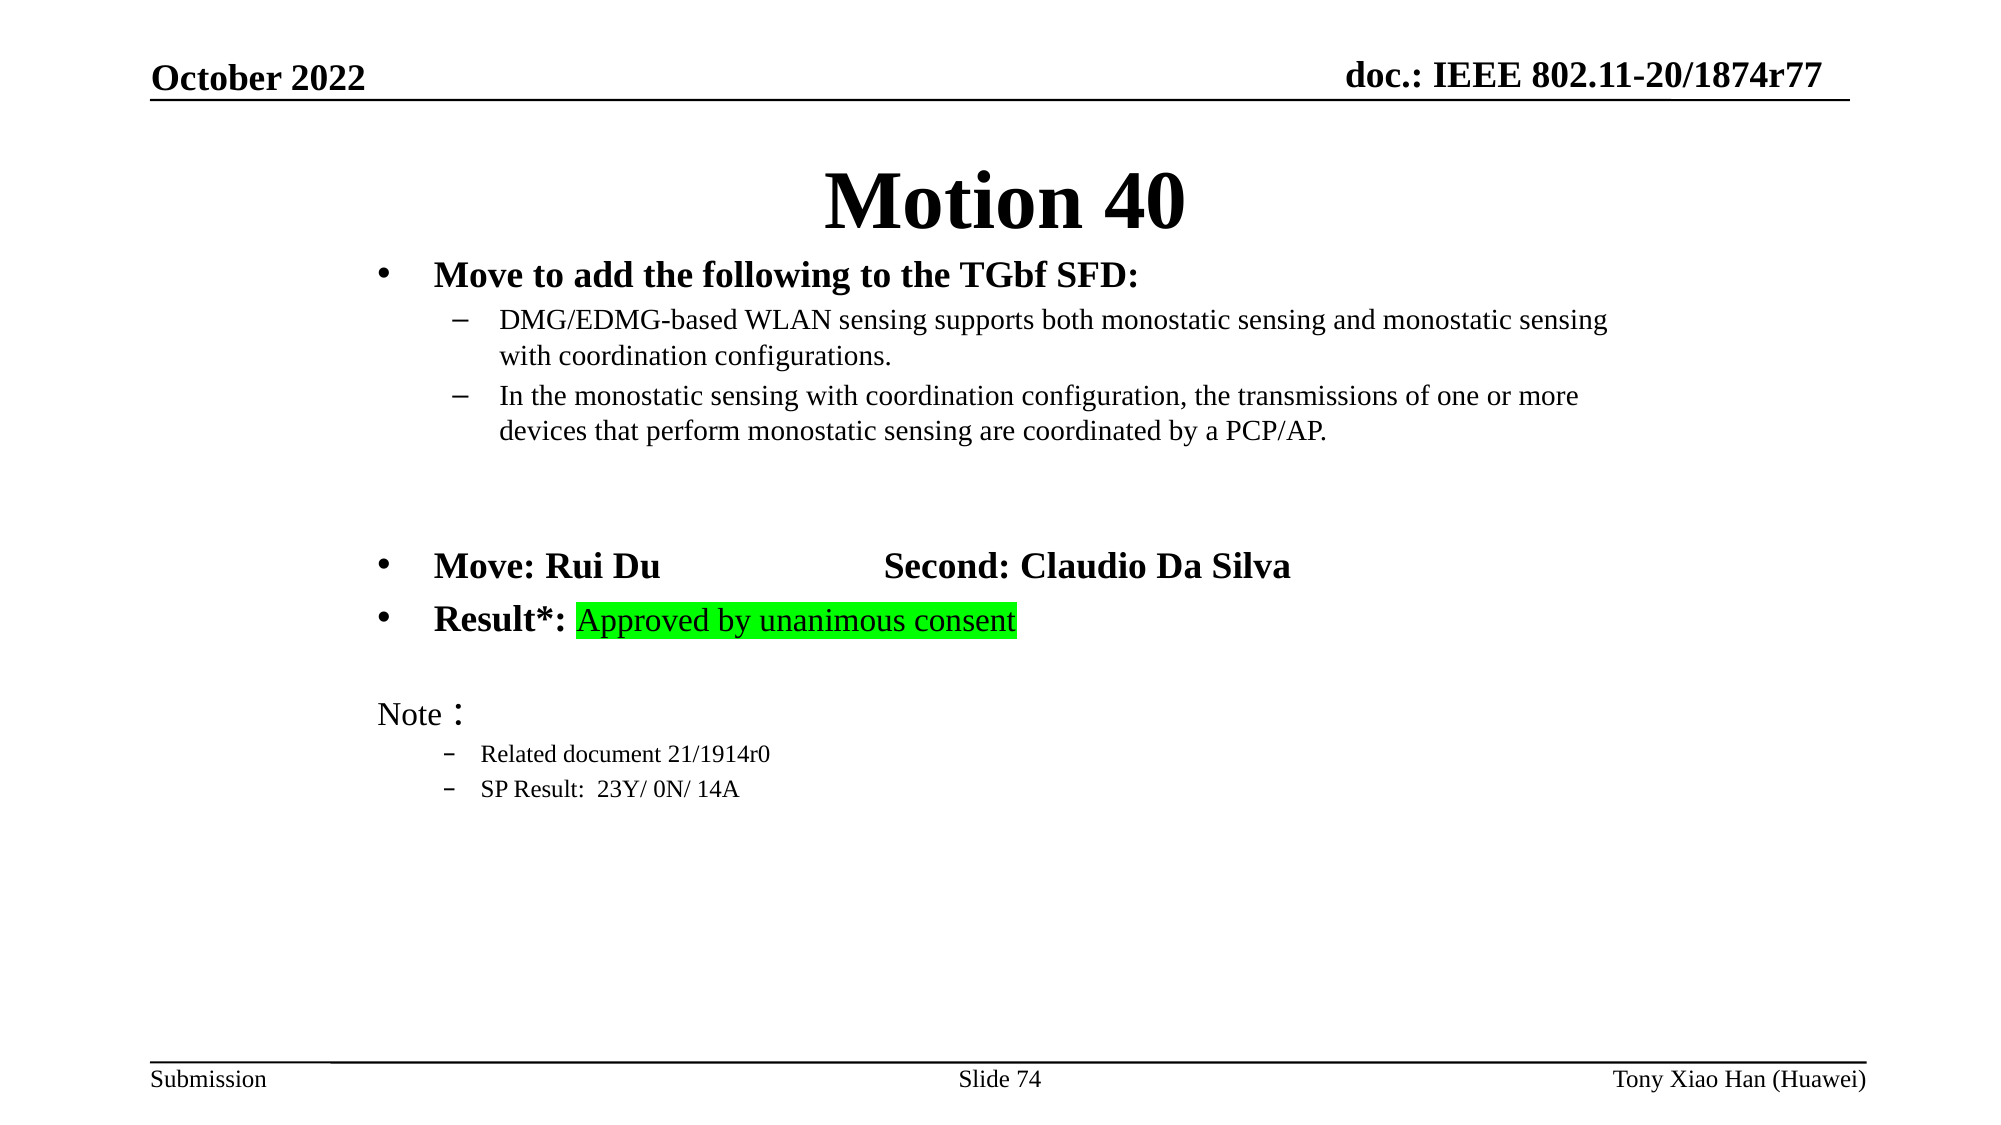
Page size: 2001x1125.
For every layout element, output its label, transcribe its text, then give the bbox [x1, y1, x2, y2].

text_box Move to add the following to the TGbf SFD: DMG/EDMG-based WLAN sensing supports both monostatic sensing and monostatic sensing with coordination configurations. In the monostatic sensing with coordination configuration, the transmissions of one or more devices that perform monostatic sensing are coordinated by a PCP/AP. Move: Rui Du Second: Claudio Da Silva Result*: Approved by unanimous consent Note： Related document 21/1914r0 SP Result: 23Y/ 0N/ 14A [362, 212, 1638, 900]
text_box Motion 40 [368, 137, 1644, 275]
